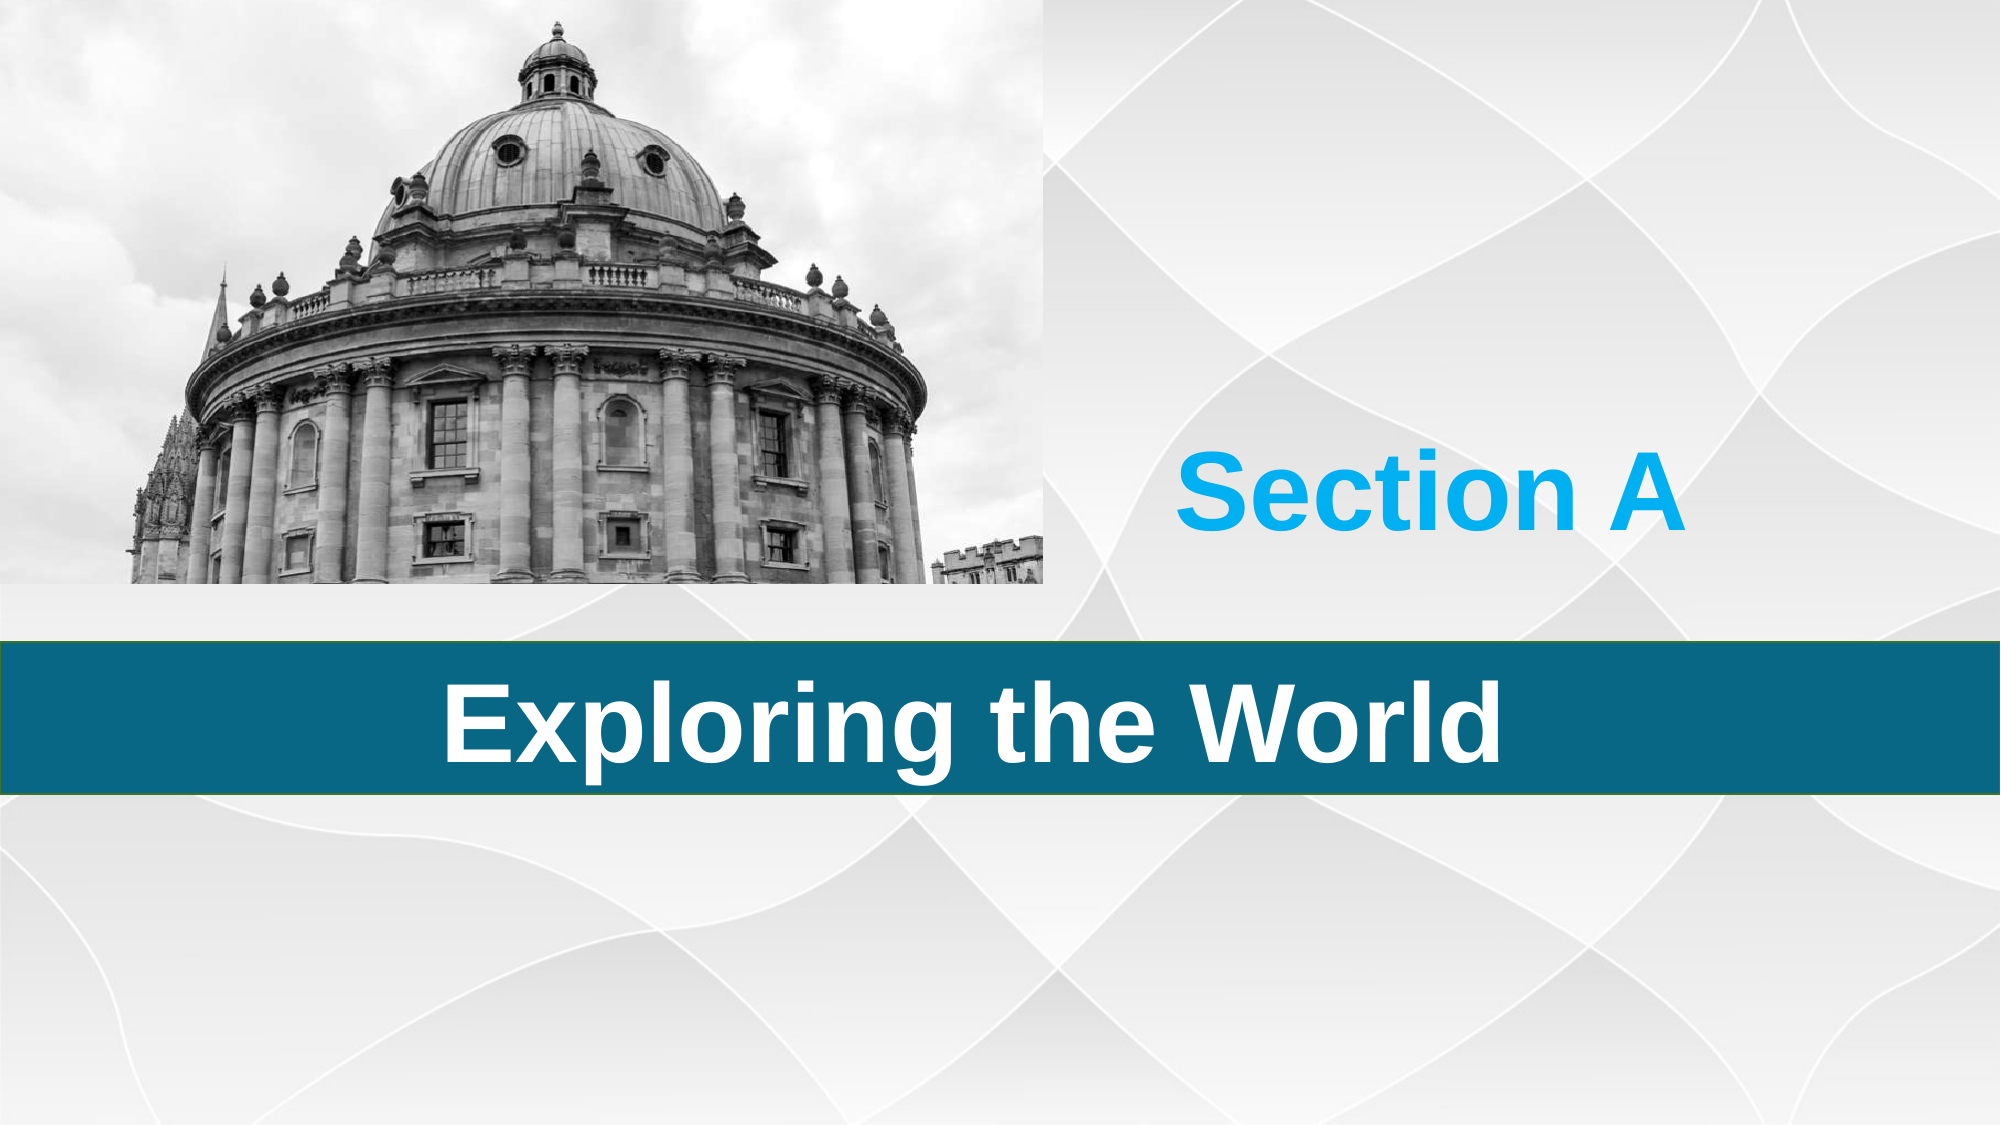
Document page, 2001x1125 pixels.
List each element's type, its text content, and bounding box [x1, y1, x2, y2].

picture [0, 795, 2000, 1125]
text_box [0, 641, 2000, 795]
text_box Section A [1159, 410, 1705, 561]
picture [0, 0, 2000, 641]
text_box Exploring the World [425, 642, 1523, 793]
